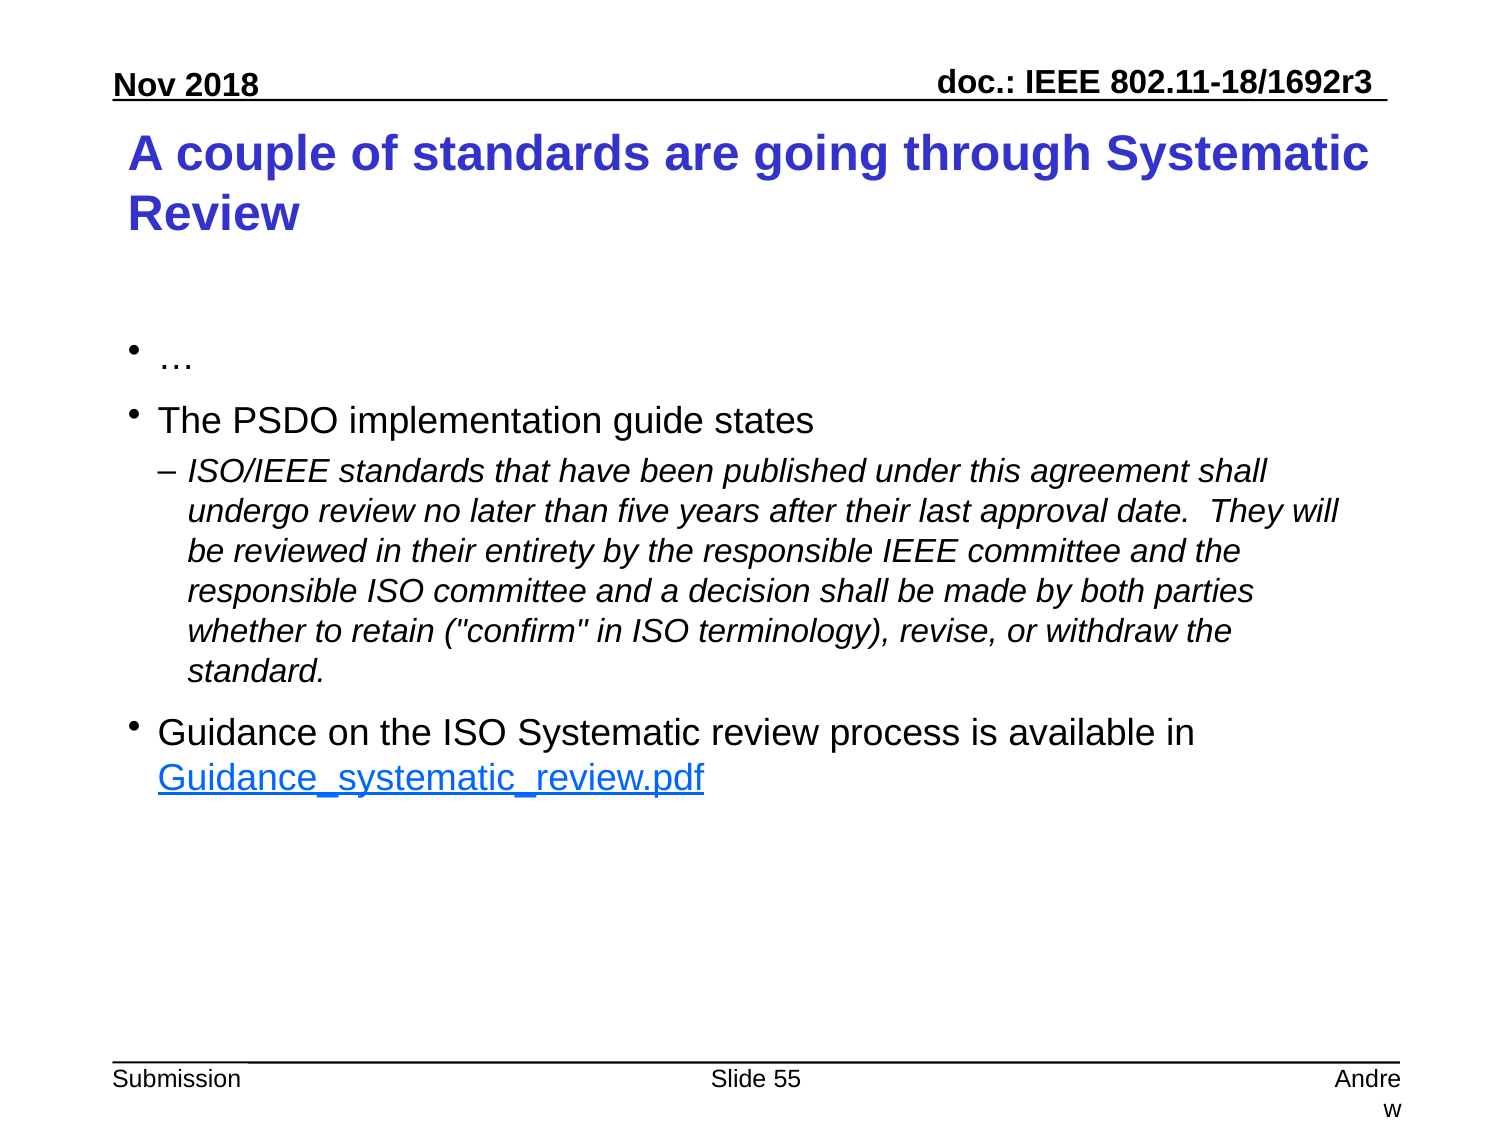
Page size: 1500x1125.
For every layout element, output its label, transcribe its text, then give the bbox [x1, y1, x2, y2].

footer Andrew Myles, Cisco [1320, 1061, 1402, 1093]
slide_number Slide 55 [709, 1061, 803, 1093]
title A couple of standards are going through Systematic Review [112, 112, 1388, 288]
list … The PSDO implementation guide states ISO/IEEE standards that have been published under this agreement shall undergo review no later than five years after their last approval date. They will be reviewed in their entirety by the responsible IEEE committee and the responsible ISO committee and a decision shall be made by both parties whether to retain ("confirm" in ISO terminology), revise, or withdraw the standard. Guidance on the ISO Systematic review process is available in Guidance_systematic_review.pdf [112, 324, 1388, 1000]
